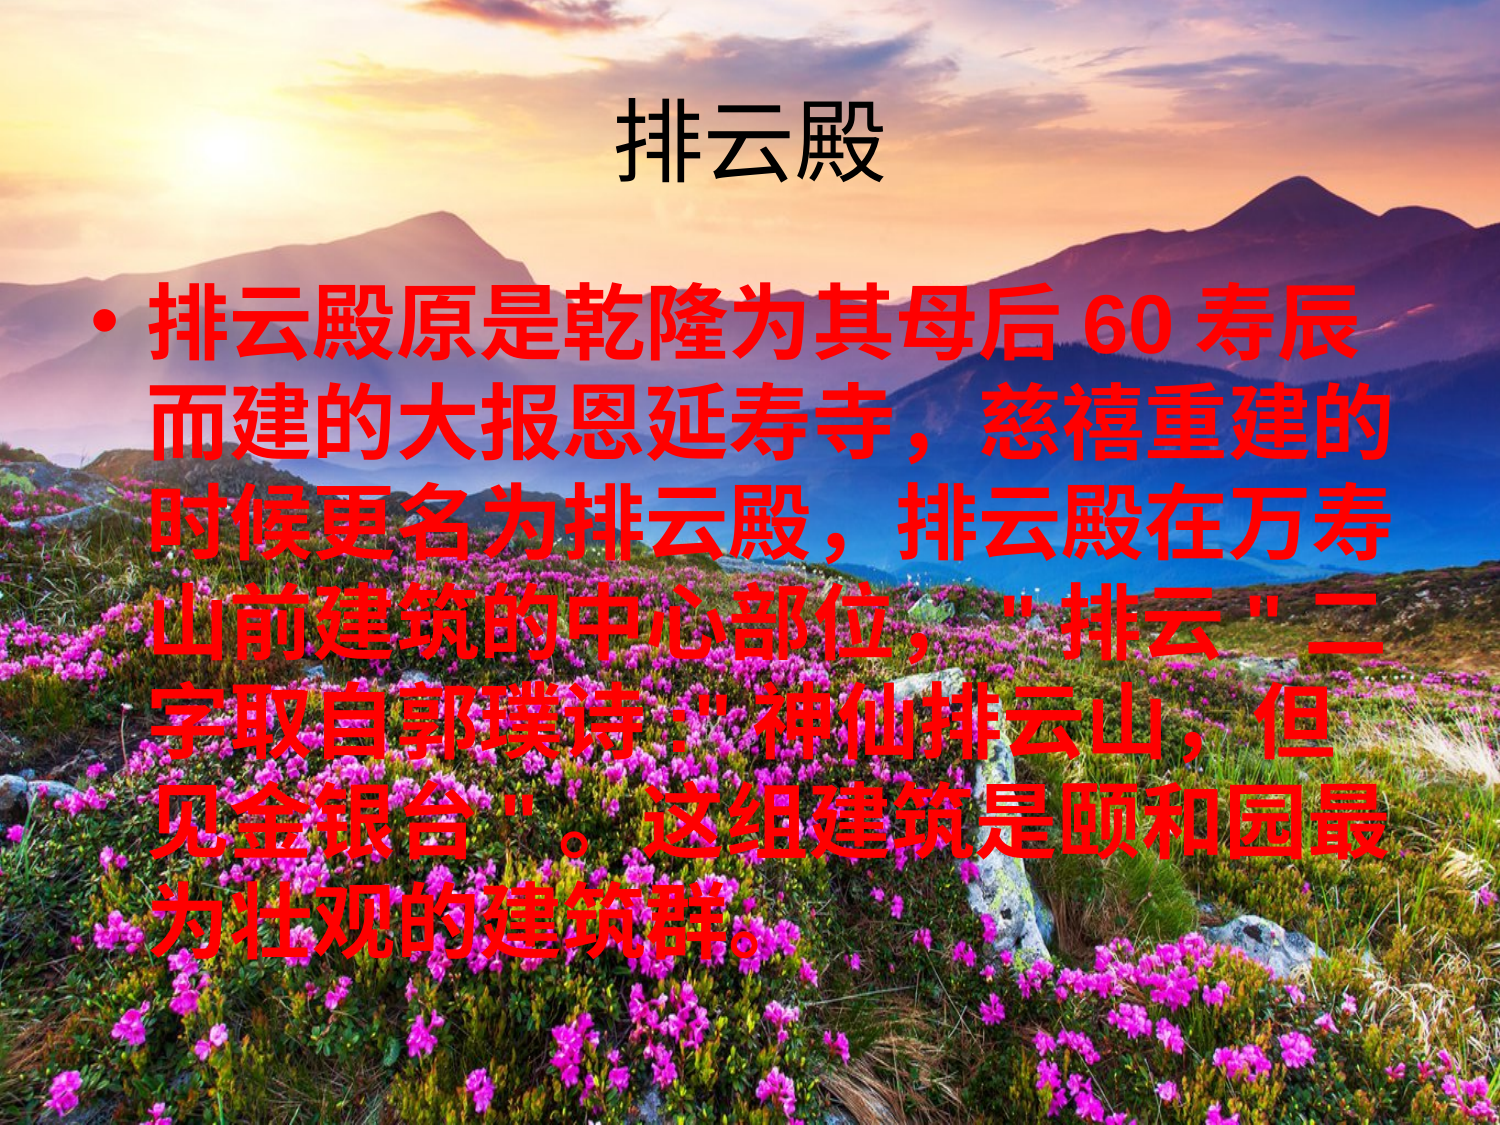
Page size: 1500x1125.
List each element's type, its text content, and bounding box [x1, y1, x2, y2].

picture [0, 0, 1500, 1125]
title 排云殿 [75, 45, 1425, 233]
list 排云殿原是乾隆为其母后60寿辰而建的大报恩延寿寺，慈禧重建的时候更名为排云殿，排云殿在万寿山前建筑的中心部位，"排云"二字取自郭璞诗:"神仙排云山，但见金银台"。这组建筑是颐和园最为壮观的建筑群。 [75, 262, 1425, 1005]
